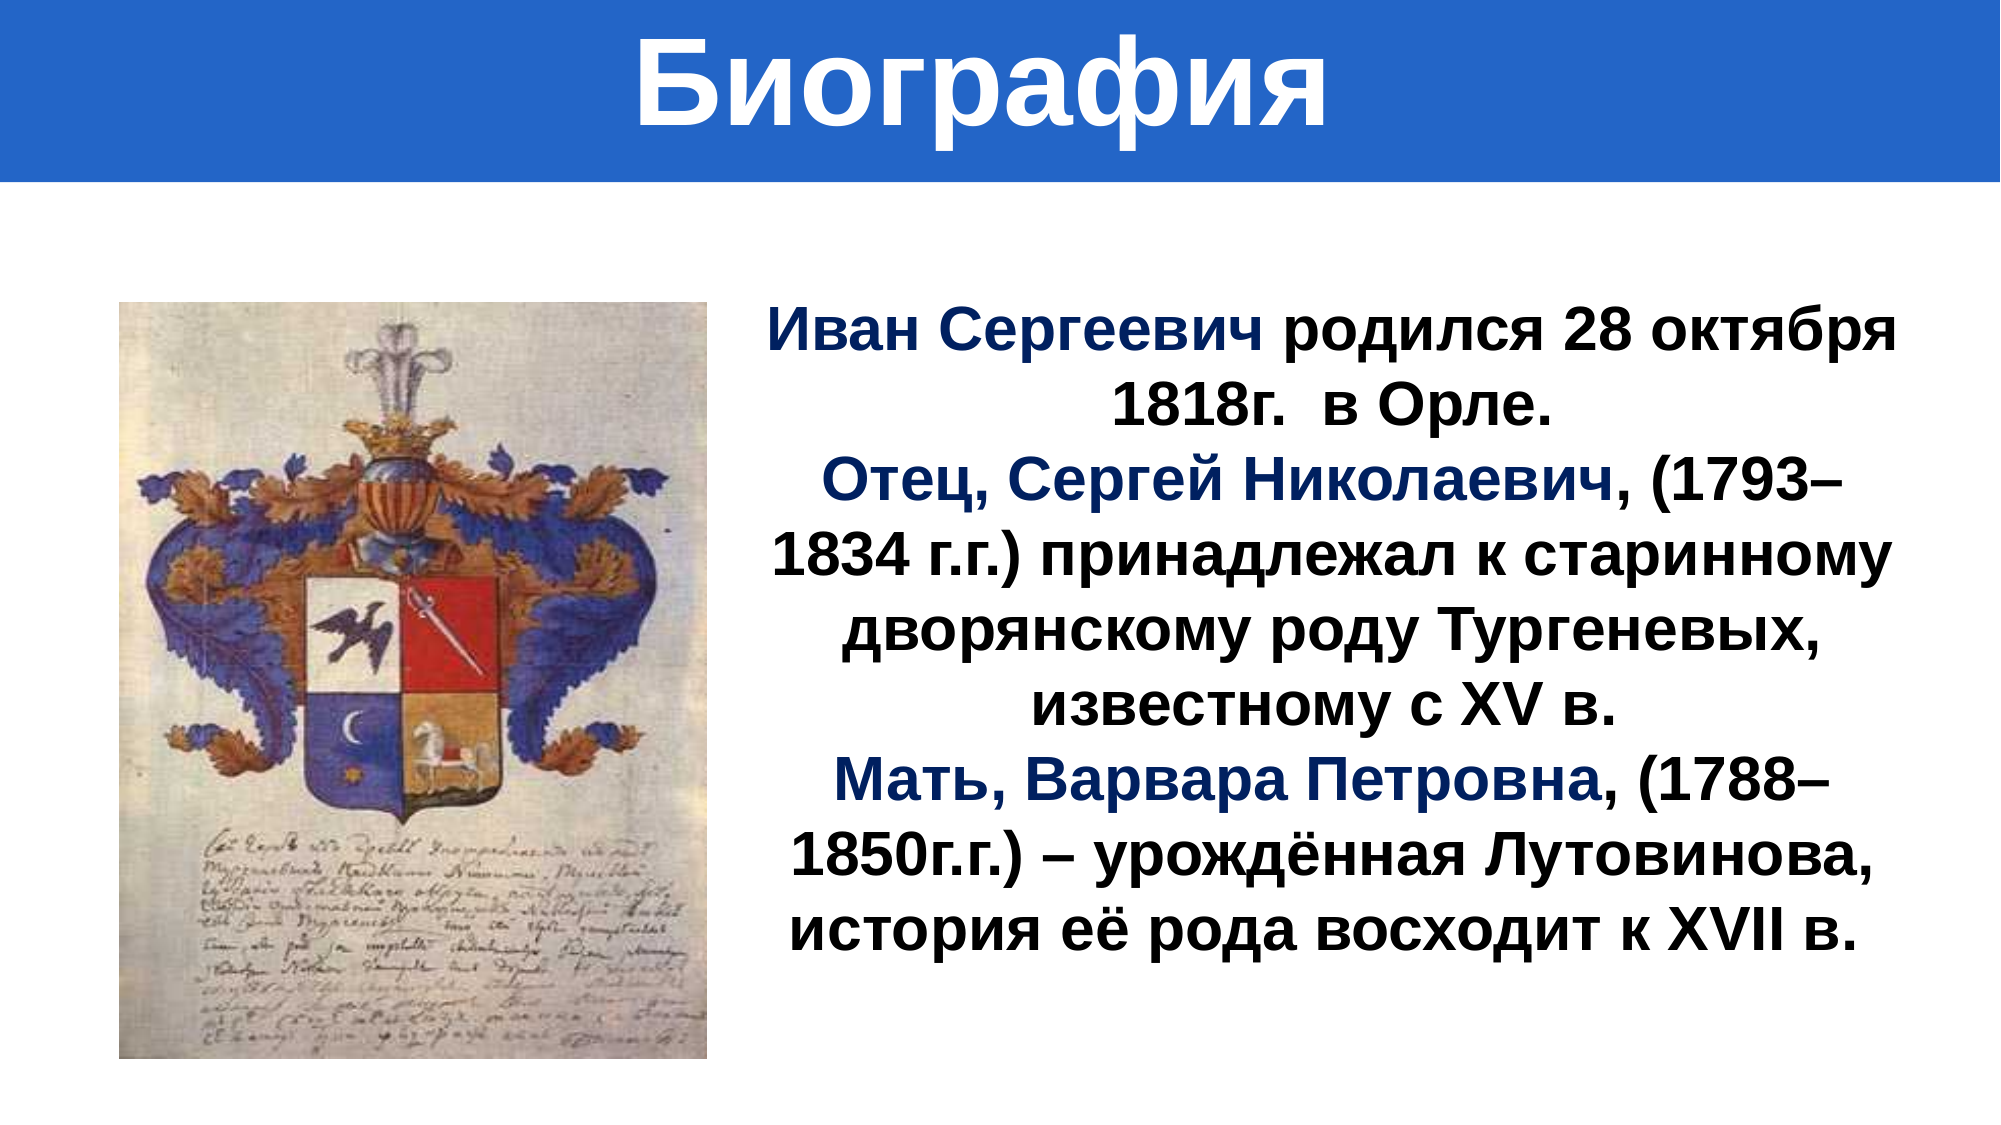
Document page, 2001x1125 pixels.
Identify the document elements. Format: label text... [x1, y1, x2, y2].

text_box Биография [0, 0, 2000, 183]
picture [119, 302, 707, 1059]
text_box Иван Сергеевич родился 28 октября 1818г. в Орле. Отец, Сергей Николаевич, (1793–1834 г.г.) принадлежал к старинному дворянскому роду Тургеневых, известному с XV в. Мать, Варвара Петровна, (1788–1850г.г.) – урождённая Лутовинова, история её рода восходит к XVII в. [737, 280, 1929, 970]
